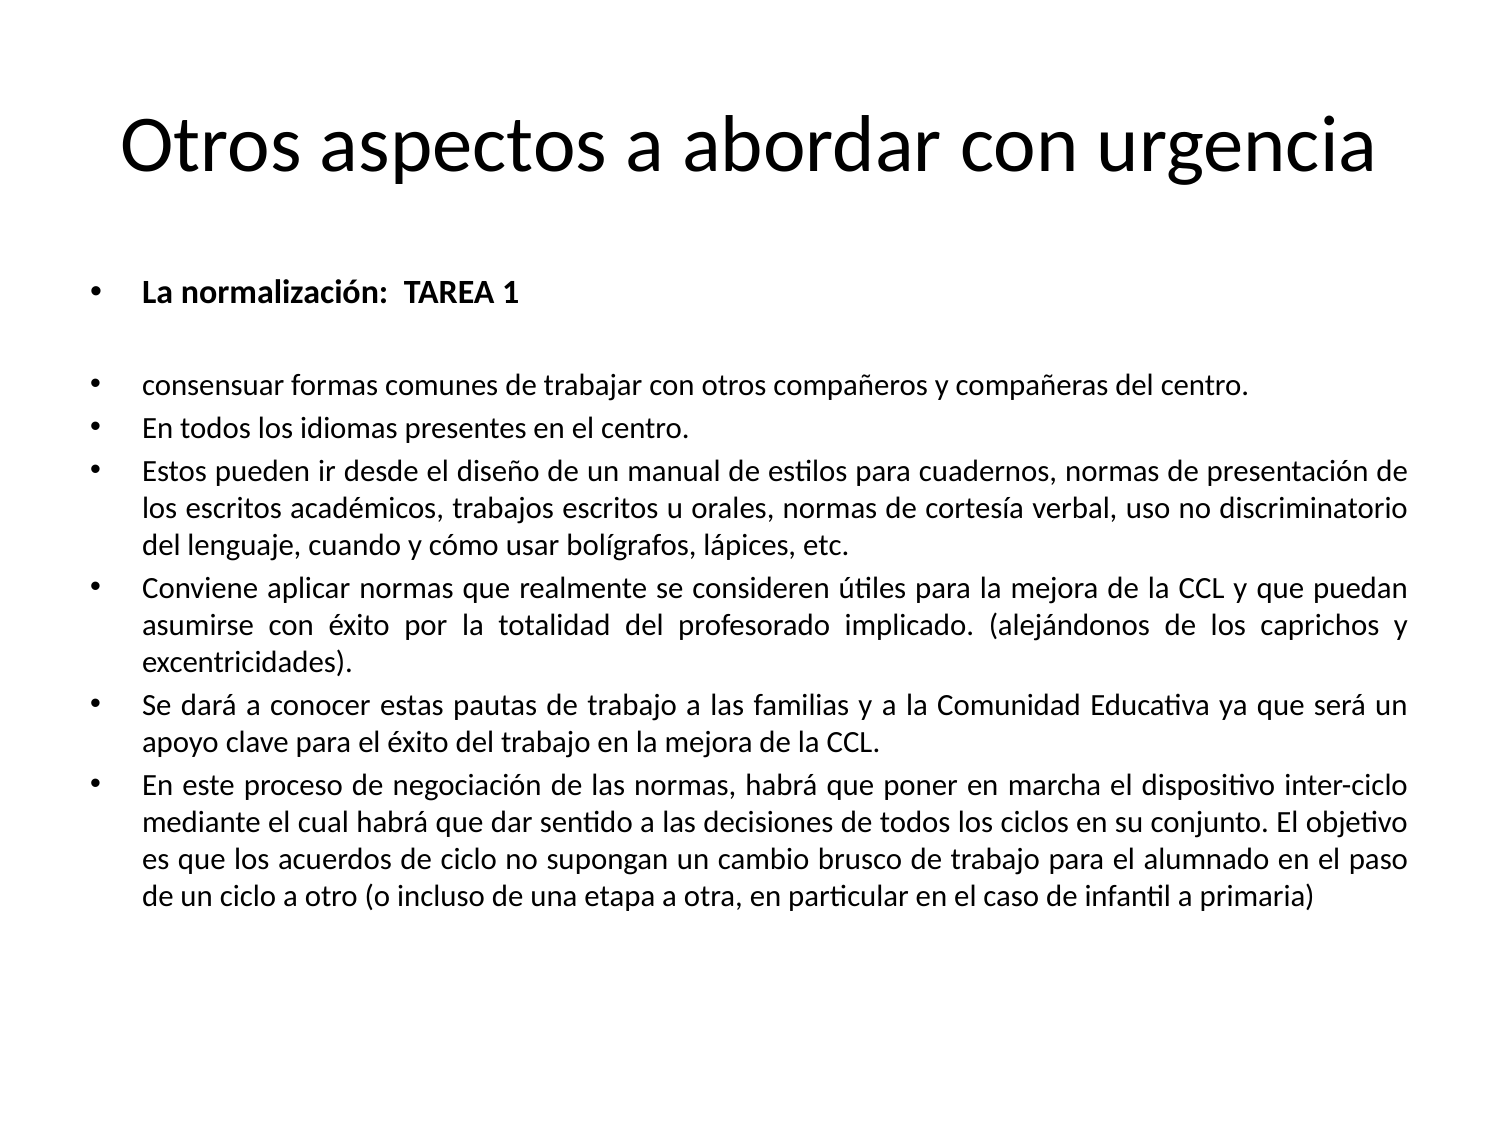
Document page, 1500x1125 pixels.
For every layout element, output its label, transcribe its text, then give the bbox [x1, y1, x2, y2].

list La normalización: TAREA 1 consensuar formas comunes de trabajar con otros compañeros y compañeras del centro. En todos los idiomas presentes en el centro. Estos pueden ir desde el diseño de un manual de estilos para cuadernos, normas de presentación de los escritos académicos, trabajos escritos u orales, normas de cortesía verbal, uso no discriminatorio del lenguaje, cuando y cómo usar bolígrafos, lápices, etc. Conviene aplicar normas que realmente se consideren útiles para la mejora de la CCL y que puedan asumirse con éxito por la totalidad del profesorado implicado. (alejándonos de los caprichos y excentricidades). Se dará a conocer estas pautas de trabajo a las familias y a la Comunidad Educativa ya que será un apoyo clave para el éxito del trabajo en la mejora de la CCL. En este proceso de negociación de las normas, habrá que poner en marcha el dispositivo inter-ciclo mediante el cual habrá que dar sentido a las decisiones de todos los ciclos en su conjunto. El objetivo es que los acuerdos de ciclo no supongan un cambio brusco de trabajo para el alumnado en el paso de un ciclo a otro (o incluso de una etapa a otra, en particular en el caso de infantil a primaria) [75, 262, 1425, 1005]
title Otros aspectos a abordar con urgencia [75, 45, 1425, 233]
